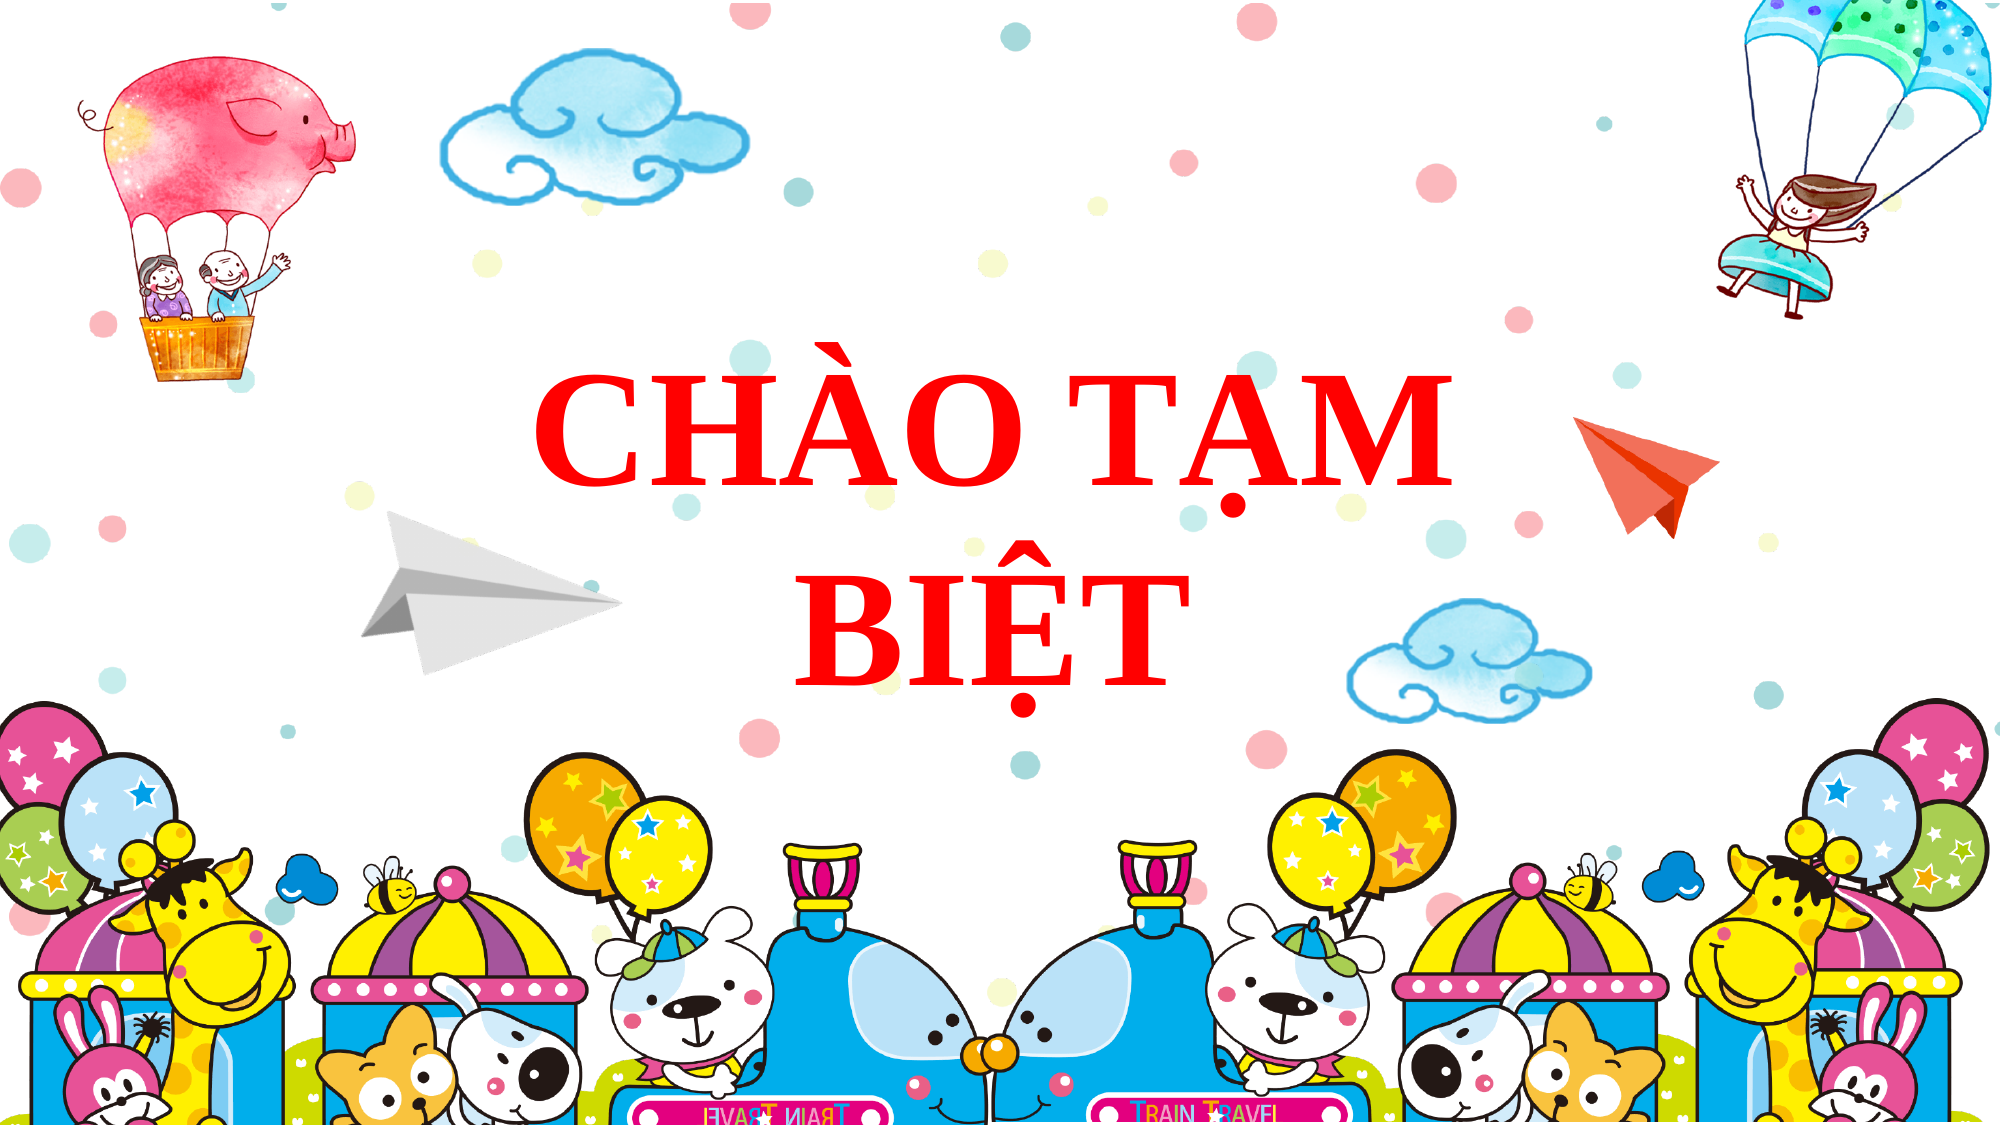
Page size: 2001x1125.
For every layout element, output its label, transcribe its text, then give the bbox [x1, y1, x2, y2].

picture [0, 0, 2000, 393]
text_box CHÀO TẠM BIỆT [420, 393, 1566, 477]
picture [0, 417, 2000, 1125]
picture [907, 1076, 930, 1099]
picture [1913, 0, 1989, 119]
picture [1823, 0, 1924, 88]
picture [1050, 1073, 1073, 1096]
